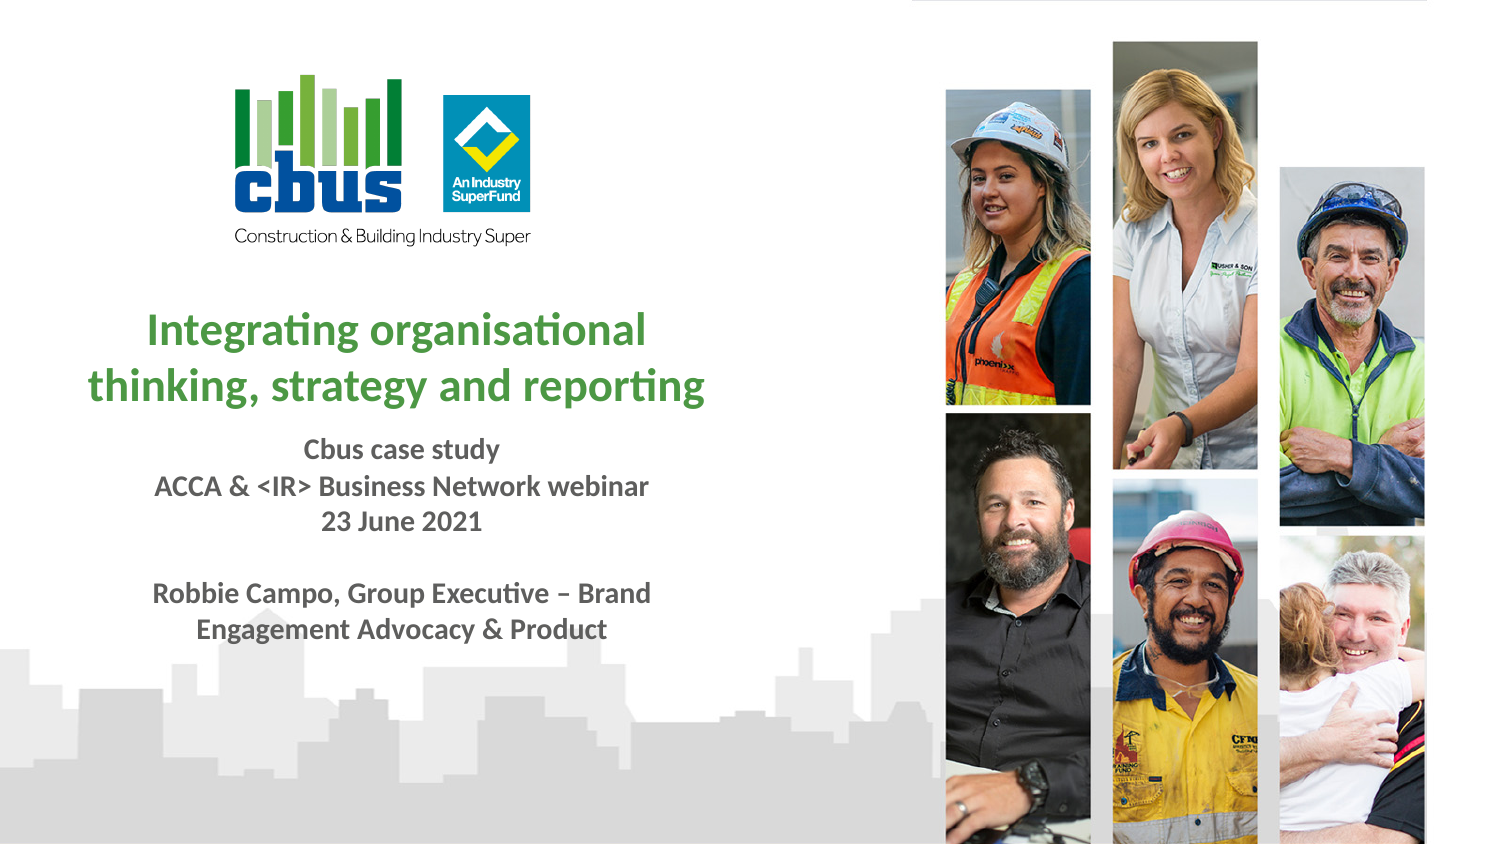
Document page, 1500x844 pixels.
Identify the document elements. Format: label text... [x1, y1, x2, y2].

list Cbus case study ACCA & <IR> Business Network webinar 23 June 2021 Robbie Campo, Group Executive – Brand Engagement Advocacy & Product [68, 421, 736, 656]
title Integrating organisational thinking, strategy and reporting [68, 289, 736, 421]
picture [0, 0, 1500, 844]
